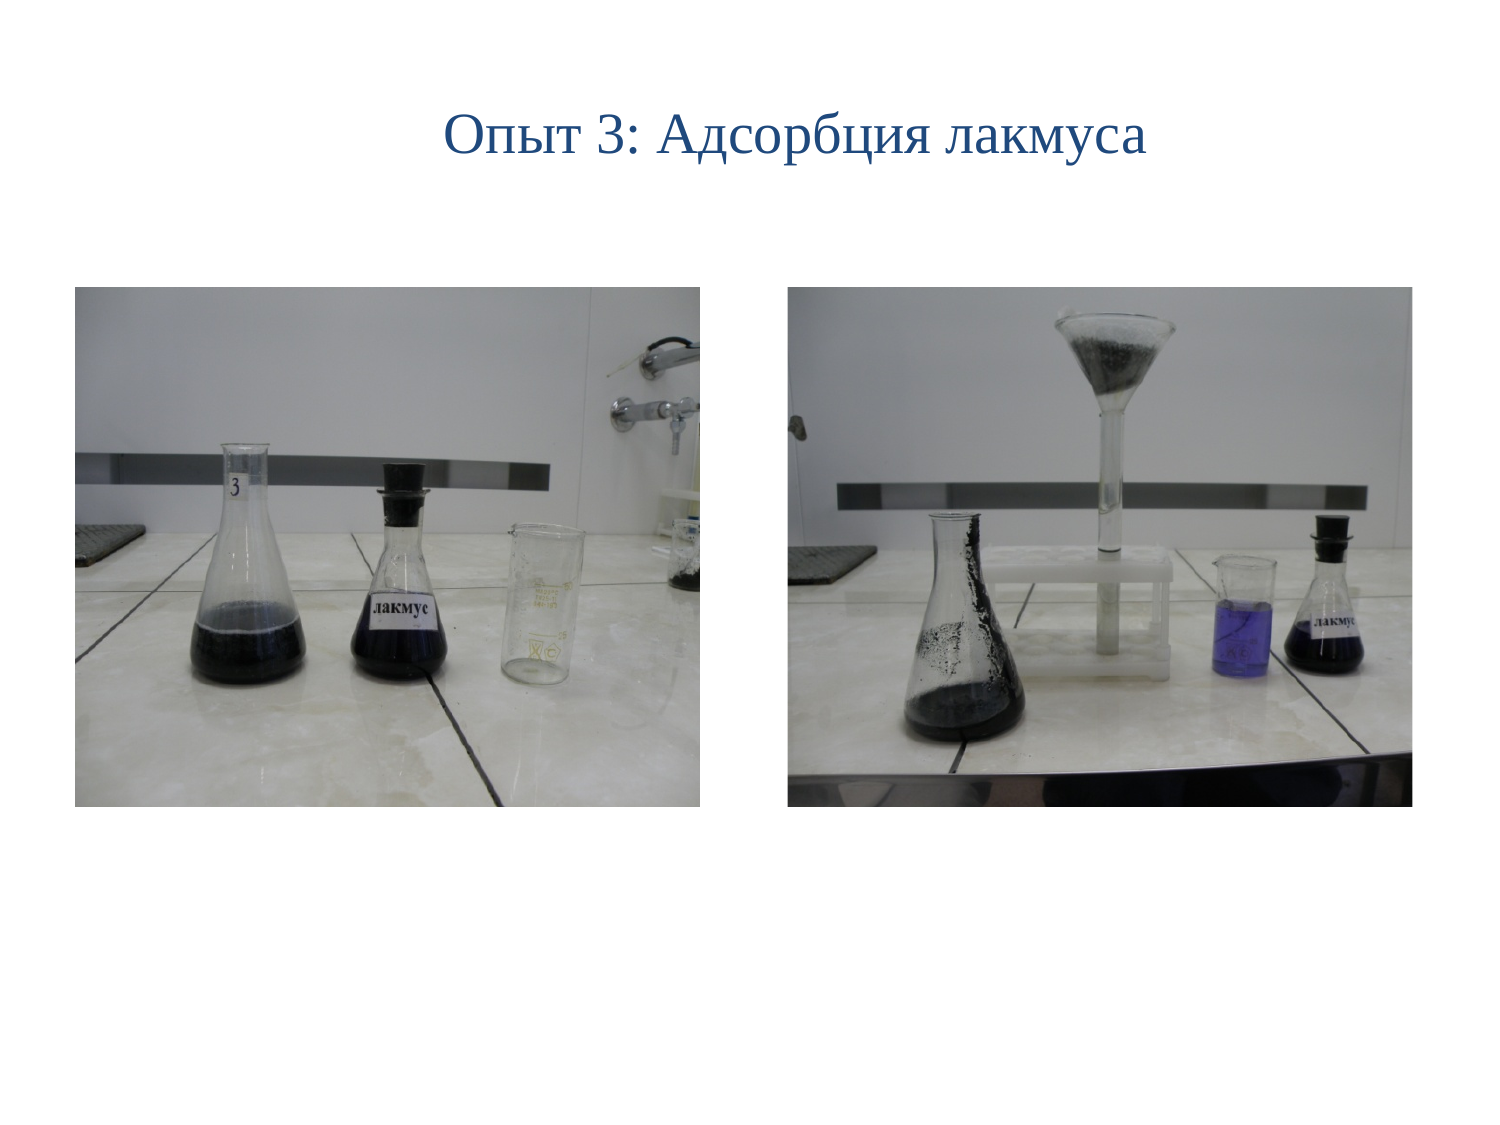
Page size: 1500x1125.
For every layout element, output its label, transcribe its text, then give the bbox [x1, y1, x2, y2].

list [74, 287, 701, 807]
picture [787, 287, 1413, 807]
text_box Опыт 3: Адсорбция лакмуса [429, 87, 1163, 218]
